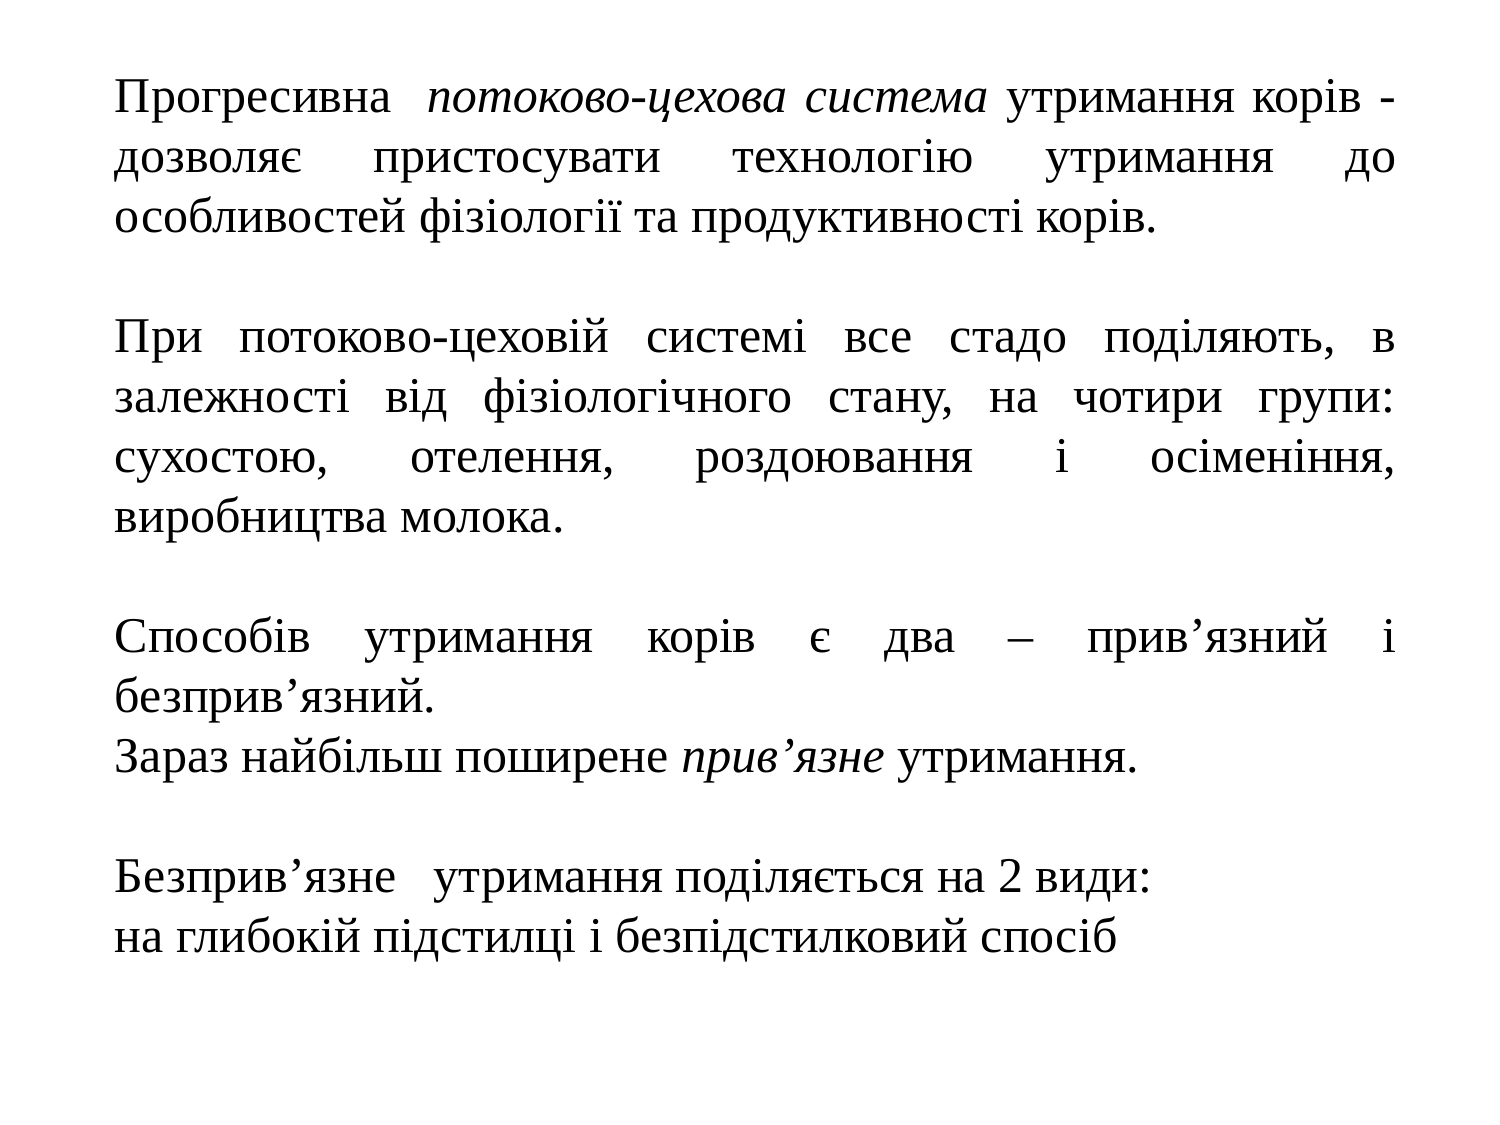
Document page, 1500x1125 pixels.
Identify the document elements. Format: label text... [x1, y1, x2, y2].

text_box Прогресивна потоково-цехова система утримання корів - дозволяє пристосувати технологію утримання до особливостей фізіології та продуктивності корів. При потоково-цеховій системі все стадо поділяють, в залежності від фізіологічного стану, на чотири групи: сухостою, отелення, роздоювання і осіменіння, виробництва молока. Способів утримання корів є два – прив’язний і безприв’язний. Зараз найбільш поширене прив’язне утримання. Безприв’язне утримання поділяється на 2 види: на глибокій підстилці і безпідстилковий спосіб [100, 55, 1412, 970]
